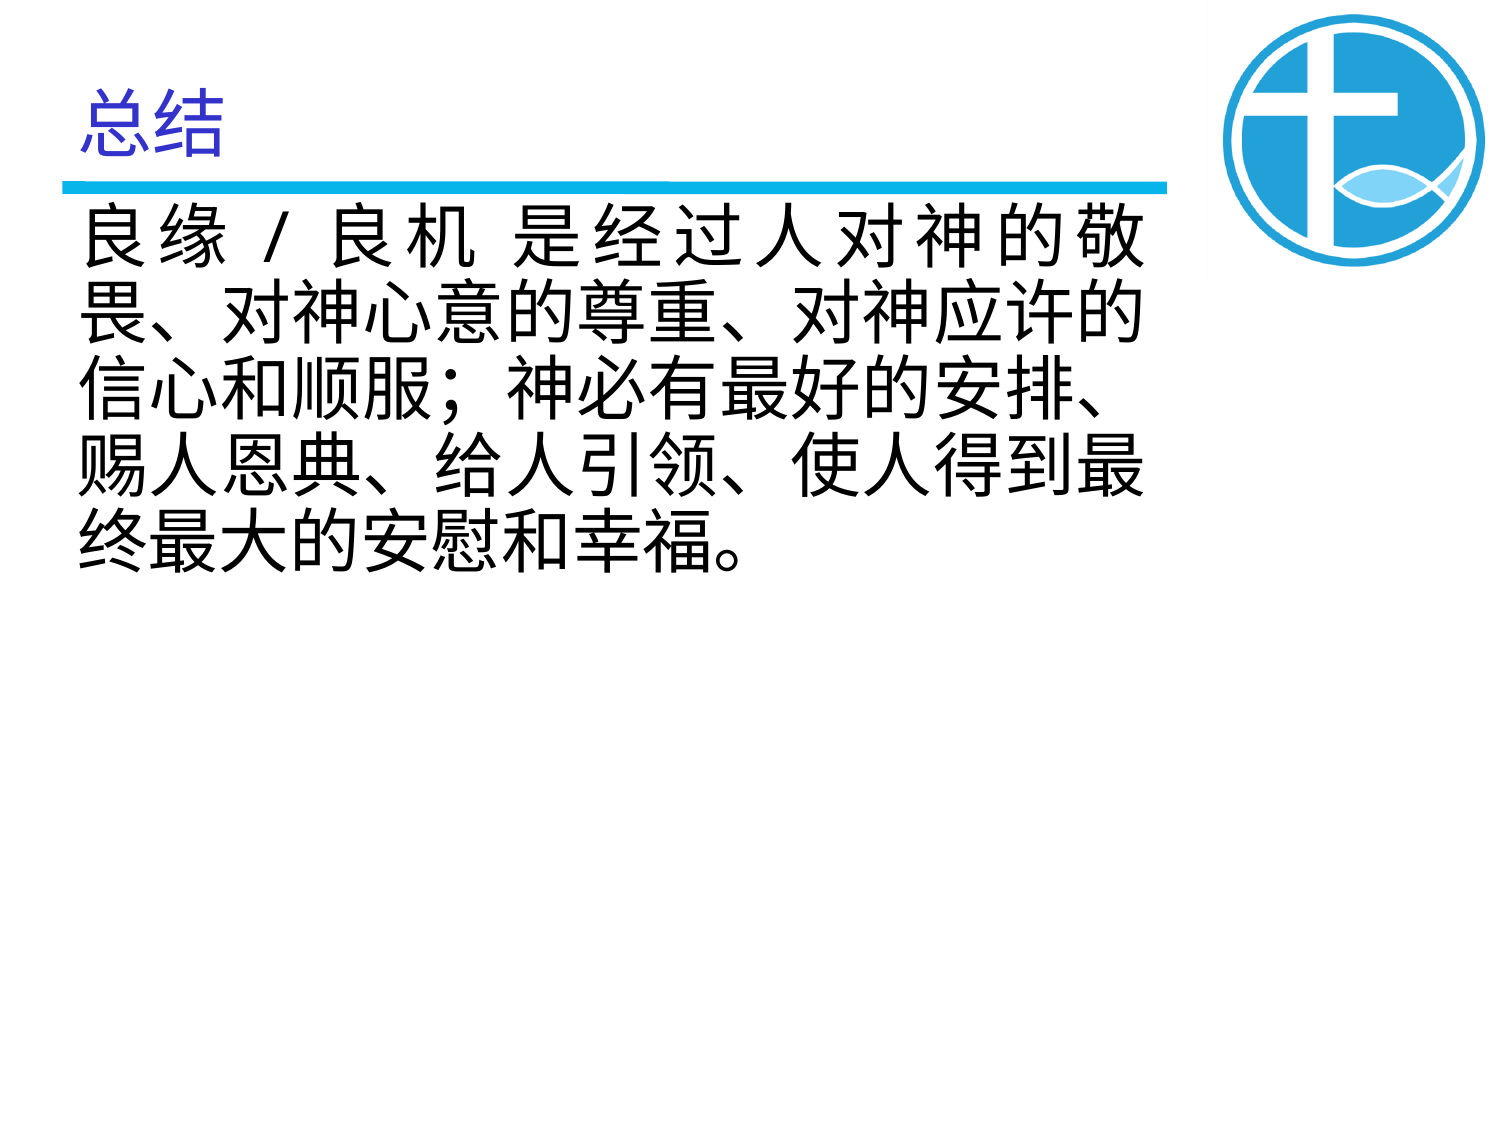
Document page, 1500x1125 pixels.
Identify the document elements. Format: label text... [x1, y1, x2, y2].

picture [1207, 0, 1500, 281]
text_box 良缘/良机 是经过人对神的敬畏、对神心意的尊重、对神应许的信心和顺服；神必有最好的安排、赐人恩典、给人引领、使人得到最终最大的安慰和幸福。 [62, 193, 1163, 1069]
text_box 总结 [62, 56, 1138, 175]
